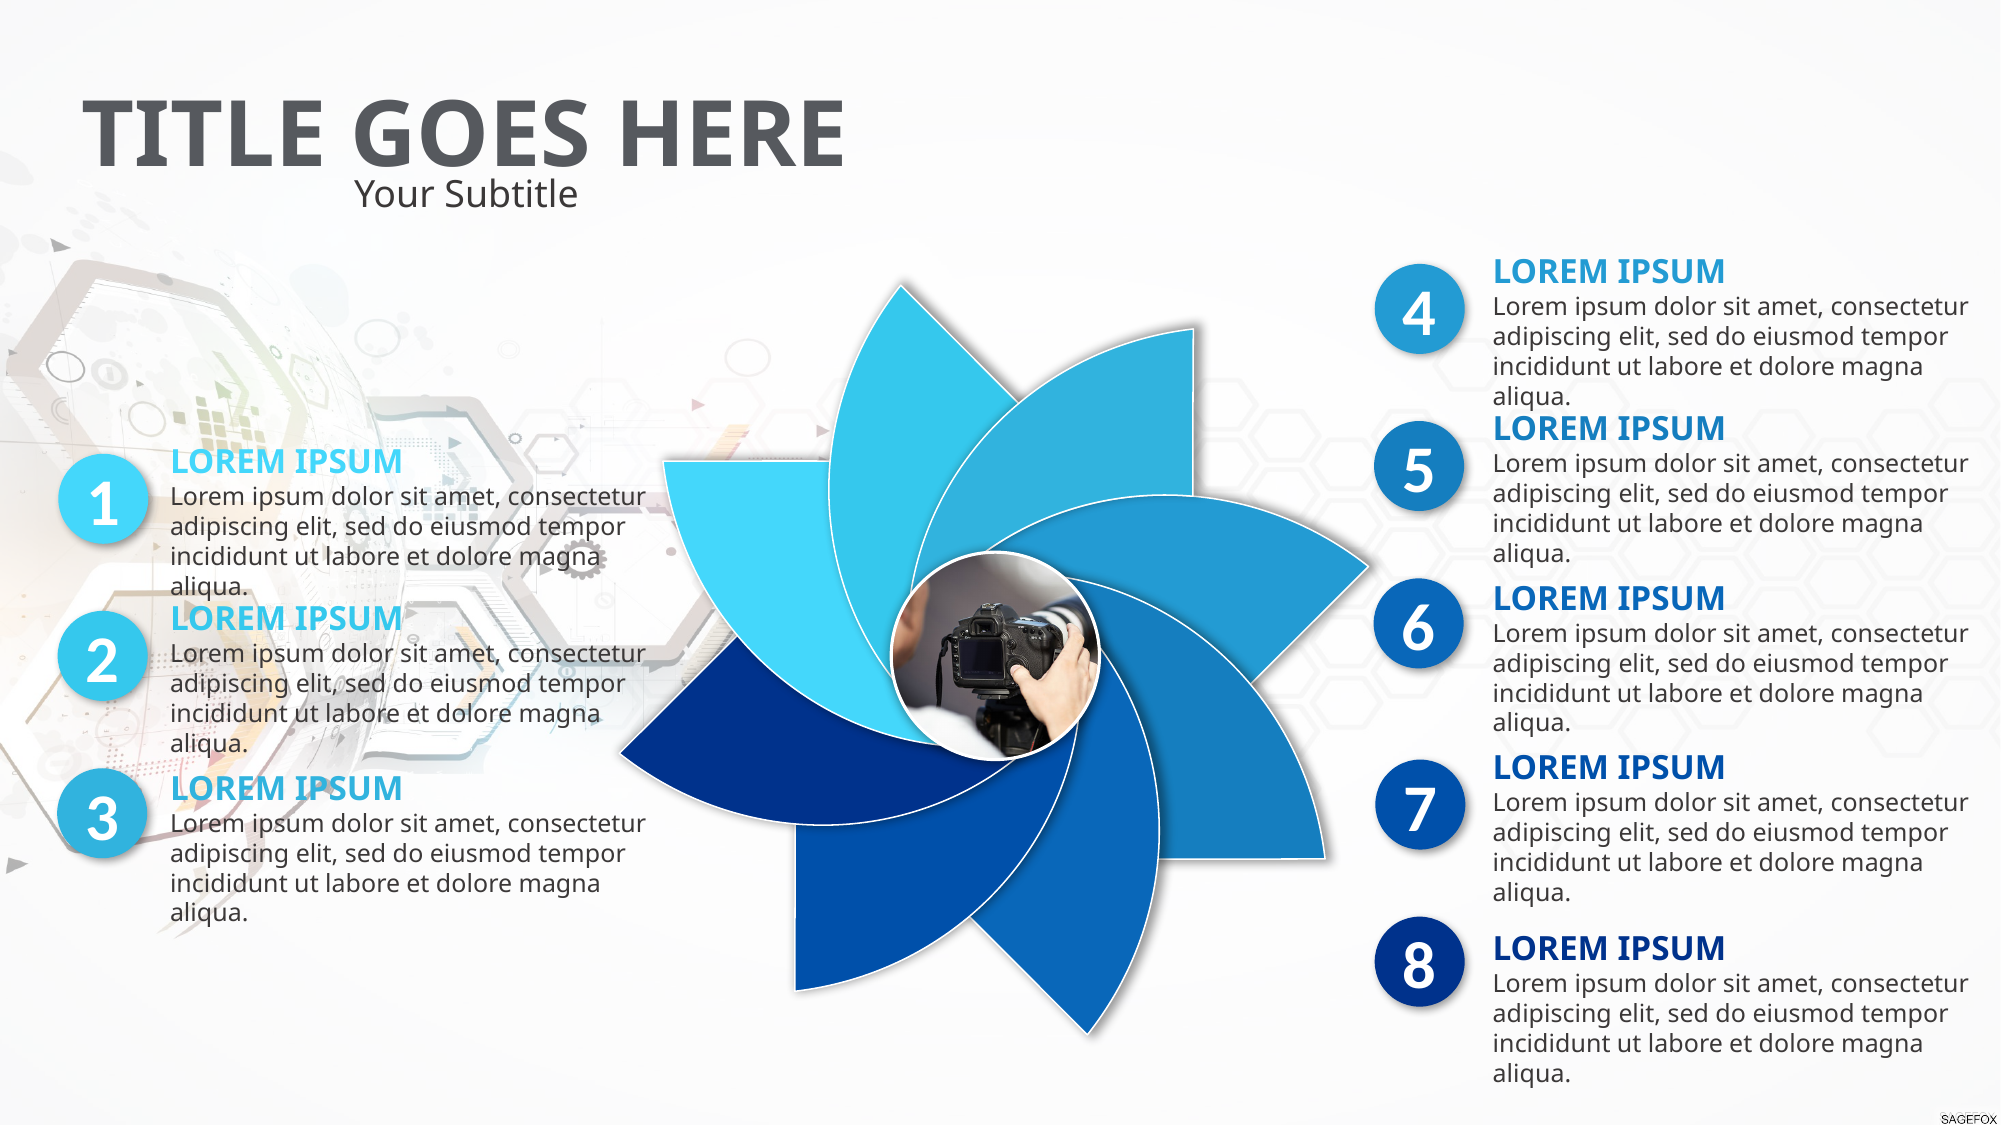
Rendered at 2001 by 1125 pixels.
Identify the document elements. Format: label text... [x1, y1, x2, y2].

text_box 7 [1374, 758, 1467, 851]
text_box LOREM IPSUM Lorem ipsum dolor sit amet, consectetur adipiscing elit, sed do eiusmod tempor incididunt ut labore et dolore magna aliqua. [1482, 922, 2000, 1092]
text_box LOREM IPSUM Lorem ipsum dolor sit amet, consectetur adipiscing elit, sed do eiusmod tempor incididunt ut labore et dolore magna aliqua. [1482, 742, 2000, 911]
text_box [976, 662, 1160, 1035]
text_box [828, 285, 1014, 667]
text_box LOREM IPSUM Lorem ipsum dolor sit amet, consectetur adipiscing elit, sed do eiusmod tempor incididunt ut labore et dolore magna aliqua. [160, 435, 678, 606]
text_box 1 [57, 452, 150, 545]
picture [1938, 1114, 1999, 1125]
text_box LOREM IPSUM Lorem ipsum dolor sit amet, consectetur adipiscing elit, sed do eiusmod tempor incididunt ut labore et dolore magna aliqua. [1482, 573, 2000, 742]
text_box [912, 328, 1194, 582]
text_box 8 [1373, 915, 1466, 1008]
text_box [891, 552, 1100, 760]
text_box [1080, 580, 1326, 860]
text_box LOREM IPSUM Lorem ipsum dolor sit amet, consectetur adipiscing elit, sed do eiusmod tempor incididunt ut labore et dolore magna aliqua. [160, 606, 678, 763]
text_box 2 [56, 609, 149, 702]
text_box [13, 66, 918, 224]
text_box 4 [1373, 262, 1466, 355]
text_box [678, 461, 922, 743]
text_box [1014, 497, 1369, 675]
text_box LOREM IPSUM Lorem ipsum dolor sit amet, consectetur adipiscing elit, sed do eiusmod tempor incididunt ut labore et dolore magna aliqua. [1482, 245, 2000, 416]
text_box 3 [56, 767, 149, 860]
text_box 5 [1373, 419, 1466, 513]
text_box [678, 640, 999, 826]
text_box 6 [1372, 577, 1465, 670]
text_box LOREM IPSUM Lorem ipsum dolor sit amet, consectetur adipiscing elit, sed do eiusmod tempor incididunt ut labore et dolore magna aliqua. [160, 763, 678, 932]
text_box [794, 739, 1076, 992]
text_box LOREM IPSUM Lorem ipsum dolor sit amet, consectetur adipiscing elit, sed do eiusmod tempor incididunt ut labore et dolore magna aliqua. [1482, 416, 2000, 573]
